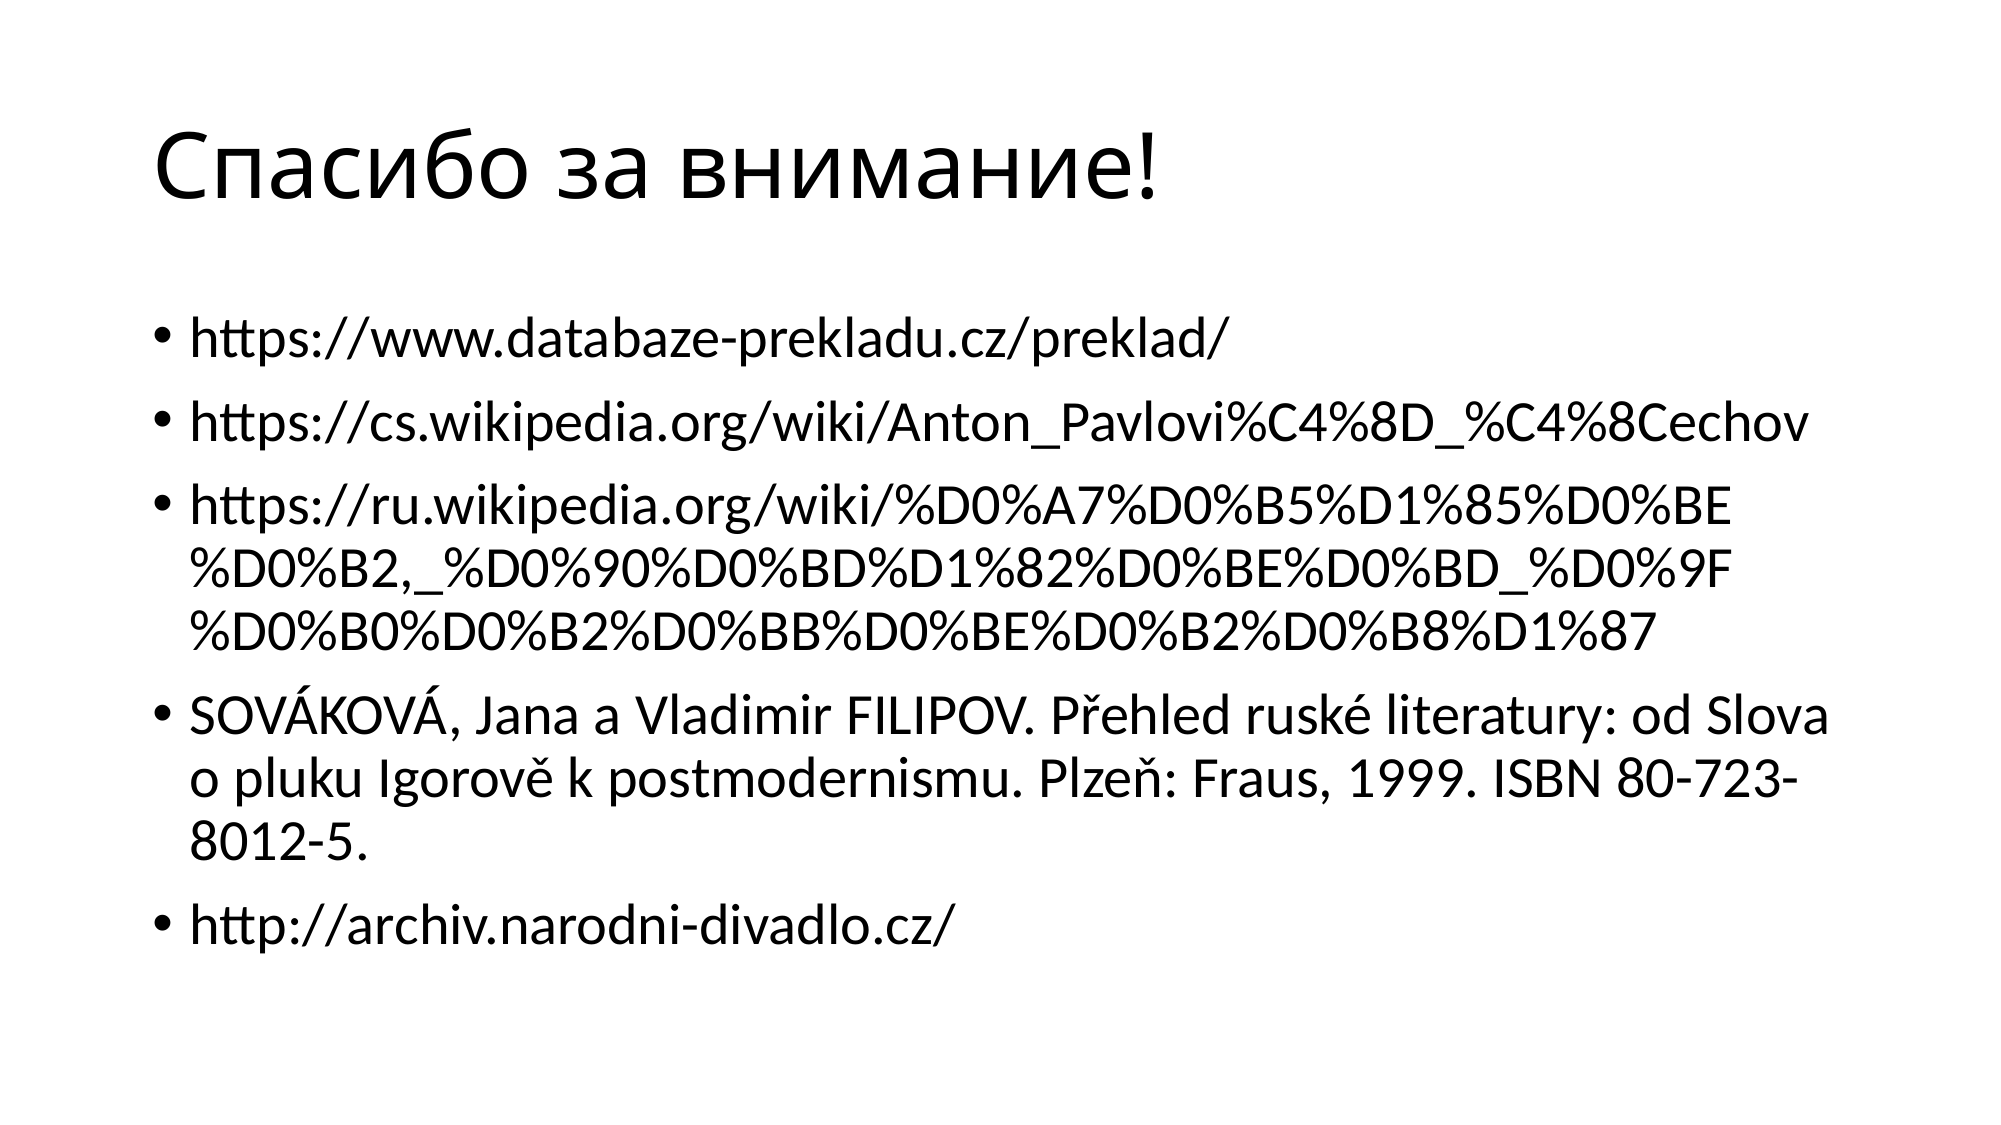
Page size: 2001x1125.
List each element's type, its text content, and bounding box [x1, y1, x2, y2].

list https://www.databaze-prekladu.cz/preklad/ https://cs.wikipedia.org/wiki/Anton_Pavlovi%C4%8D_%C4%8Cechov https://ru.wikipedia.org/wiki/%D0%A7%D0%B5%D1%85%D0%BE%D0%B2,_%D0%90%D0%BD%D1%82%D0%BE%D0%BD_%D0%9F%D0%B0%D0%B2%D0%BB%D0%BE%D0%B2%D0%B8%D1%87 SOVÁKOVÁ, Jana a Vladimir FILIPOV. Přehled ruské literatury: od Slova o pluku Igorově k postmodernismu. Plzeň: Fraus, 1999. ISBN 80-723-8012-5. http://archiv.narodni-divadlo.cz/ [137, 299, 1863, 1014]
title Спасибо за внимание! [137, 59, 1863, 278]
